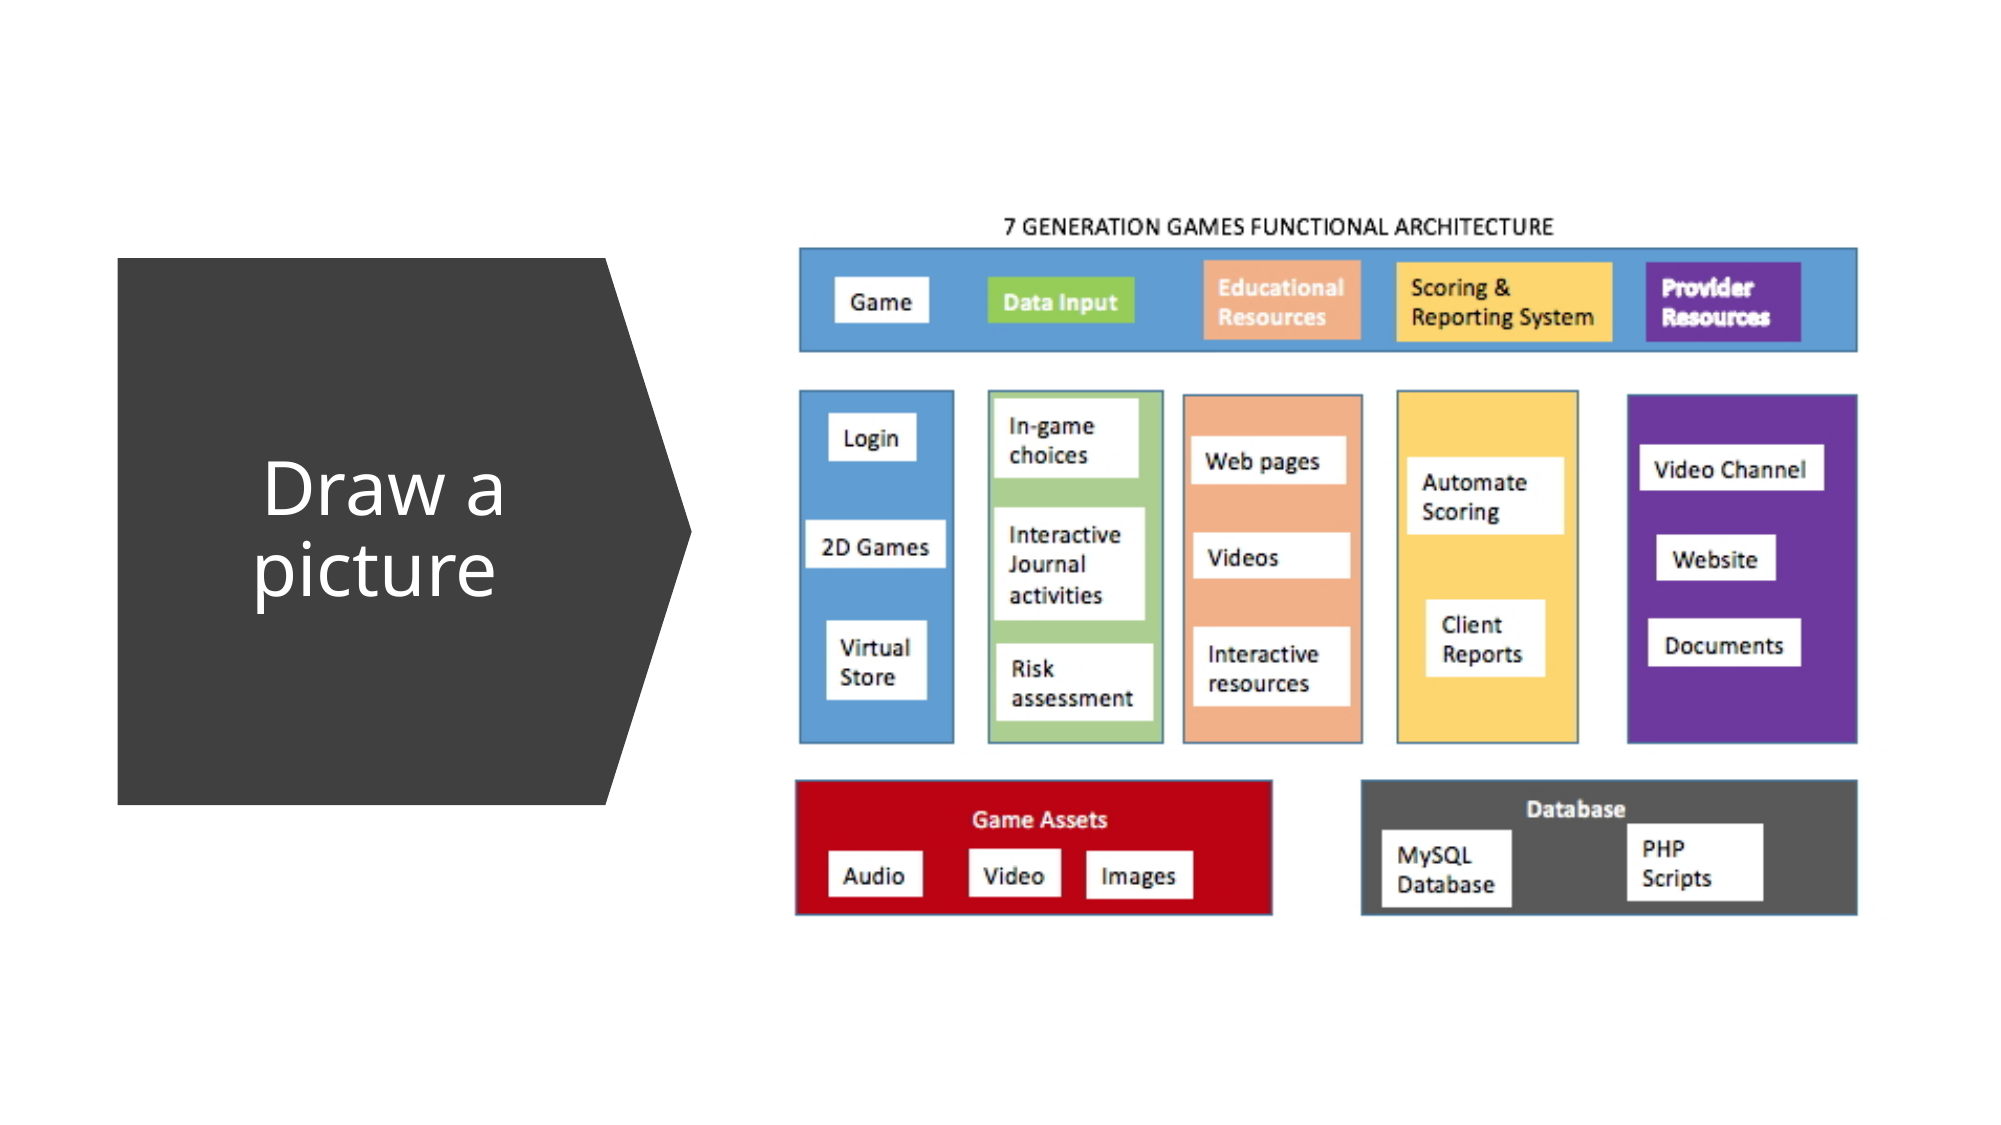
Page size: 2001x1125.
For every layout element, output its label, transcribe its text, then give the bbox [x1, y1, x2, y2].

title Draw a picture [168, 322, 601, 741]
picture [783, 202, 1896, 922]
text_box [116, 257, 693, 807]
